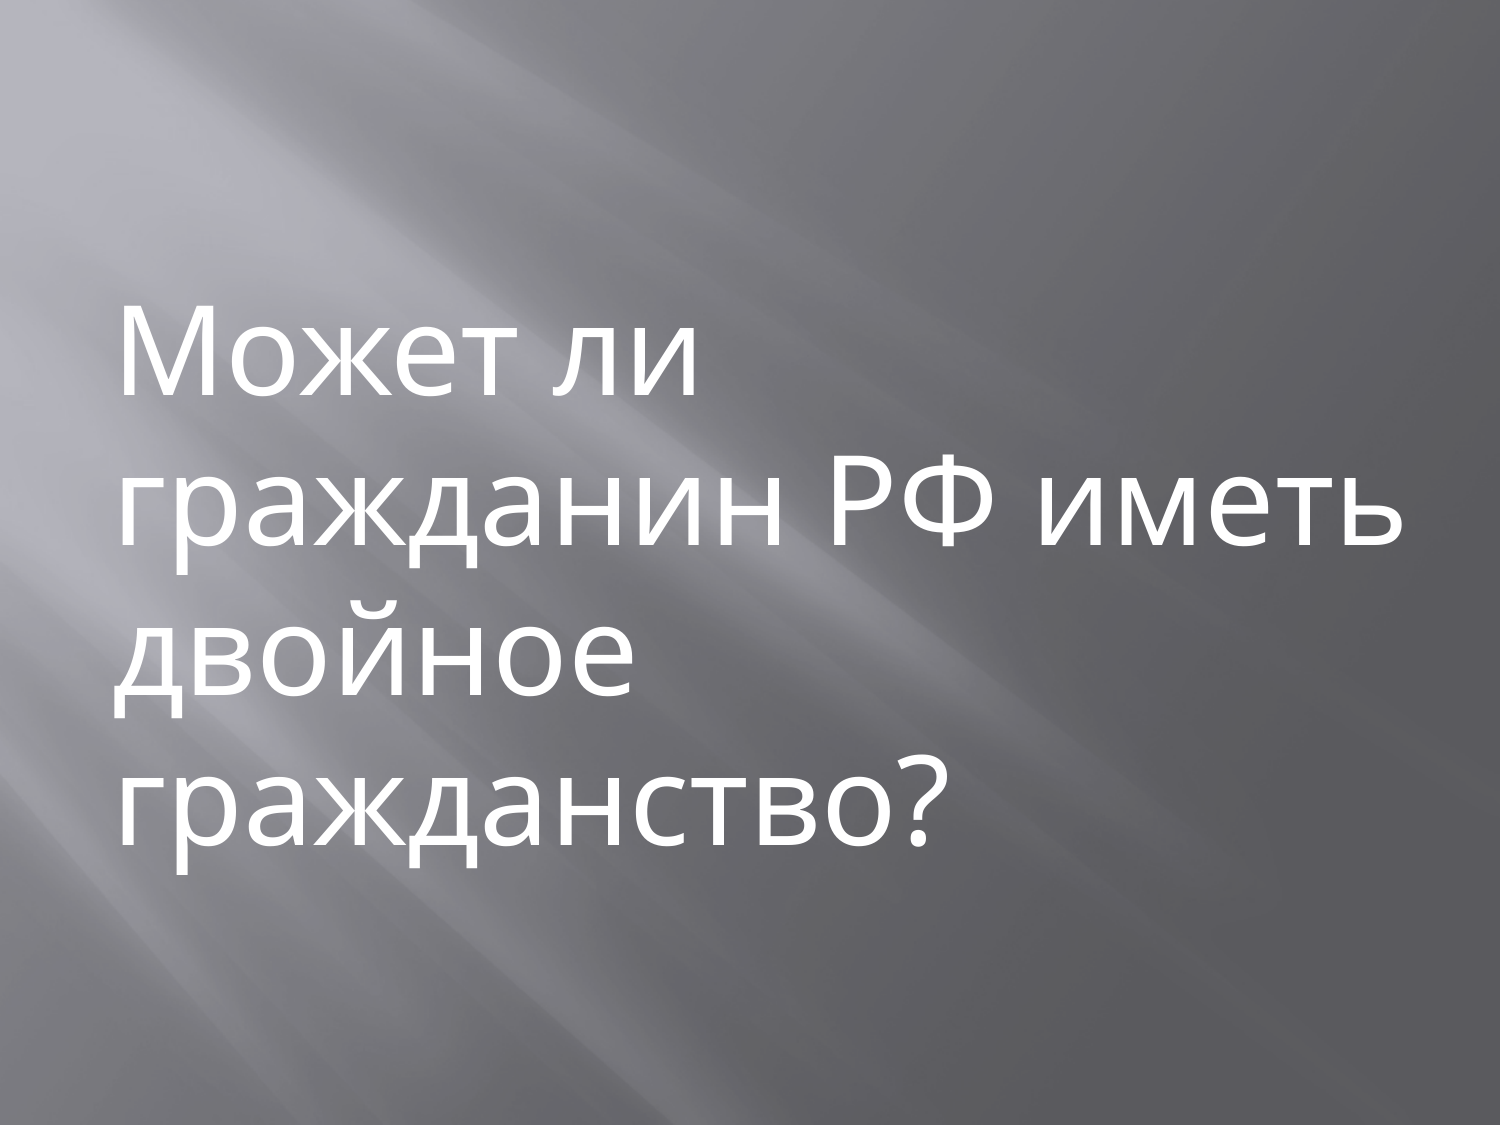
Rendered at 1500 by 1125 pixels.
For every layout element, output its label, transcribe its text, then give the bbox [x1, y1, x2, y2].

list Может ли гражданин РФ иметь двойное гражданство? [75, 262, 1425, 1035]
